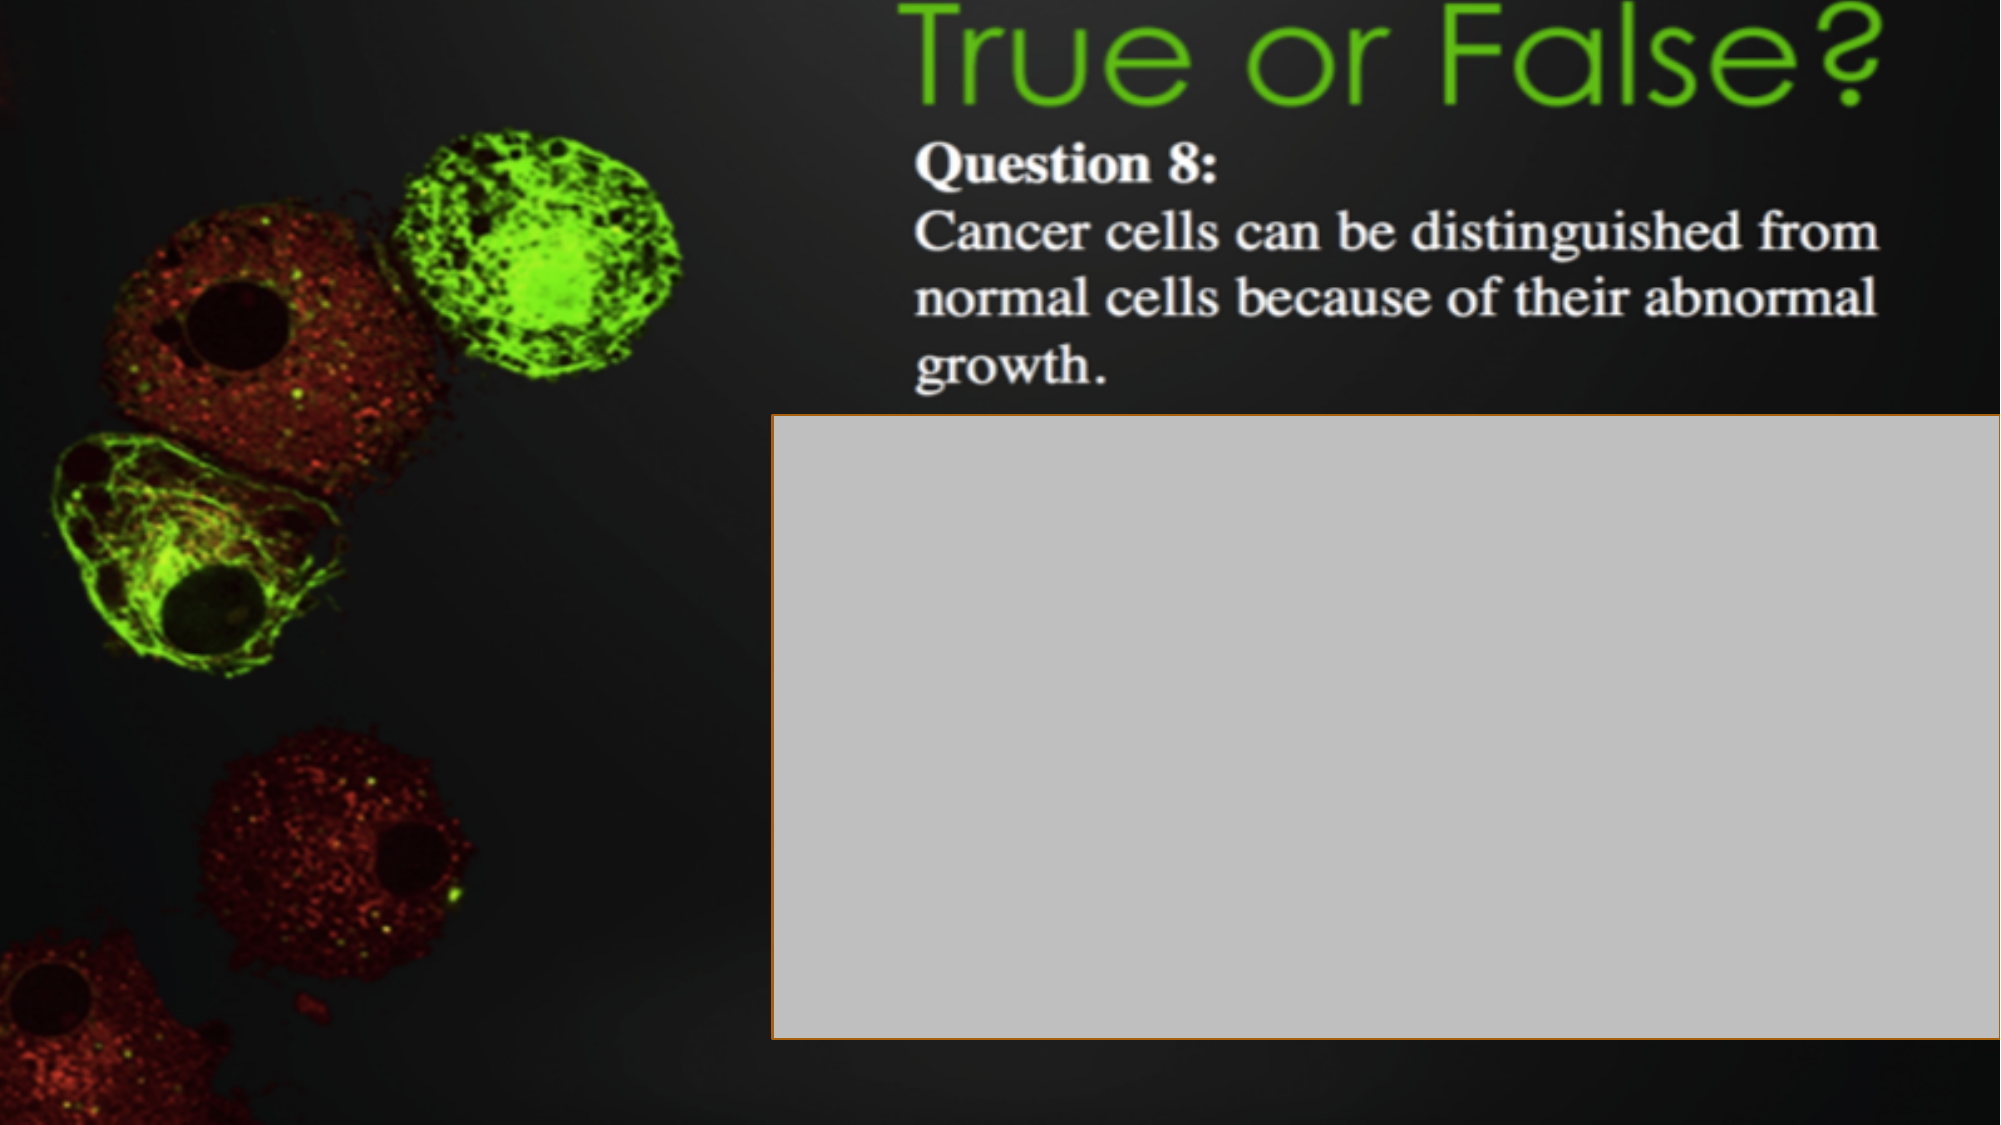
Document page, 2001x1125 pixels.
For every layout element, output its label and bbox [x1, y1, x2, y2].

list [0, 0, 2000, 1125]
